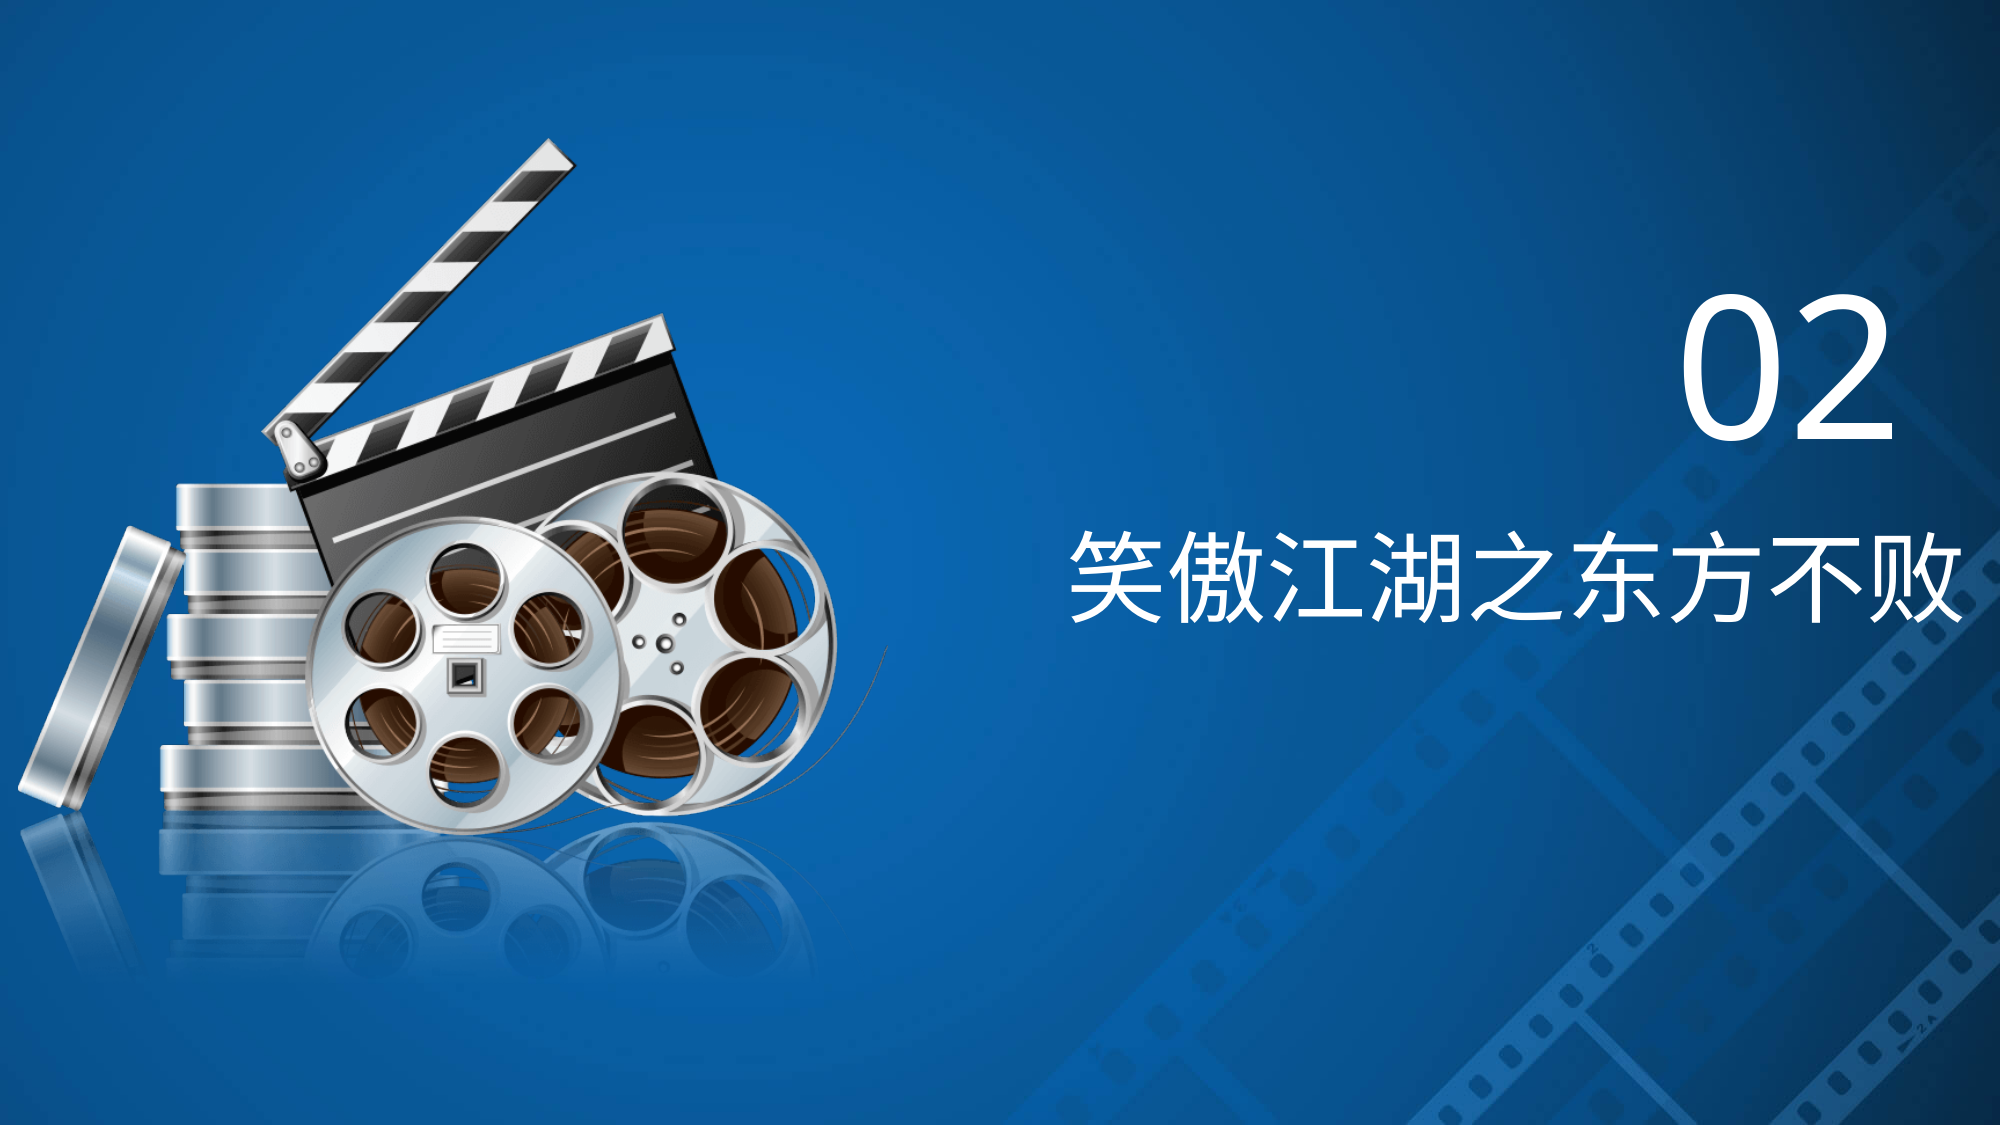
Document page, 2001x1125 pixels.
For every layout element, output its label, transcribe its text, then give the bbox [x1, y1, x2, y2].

text_box 02 [1135, 232, 1919, 487]
picture [0, 0, 2000, 1125]
text_box 笑傲江湖之东方不败 [888, 508, 1982, 643]
